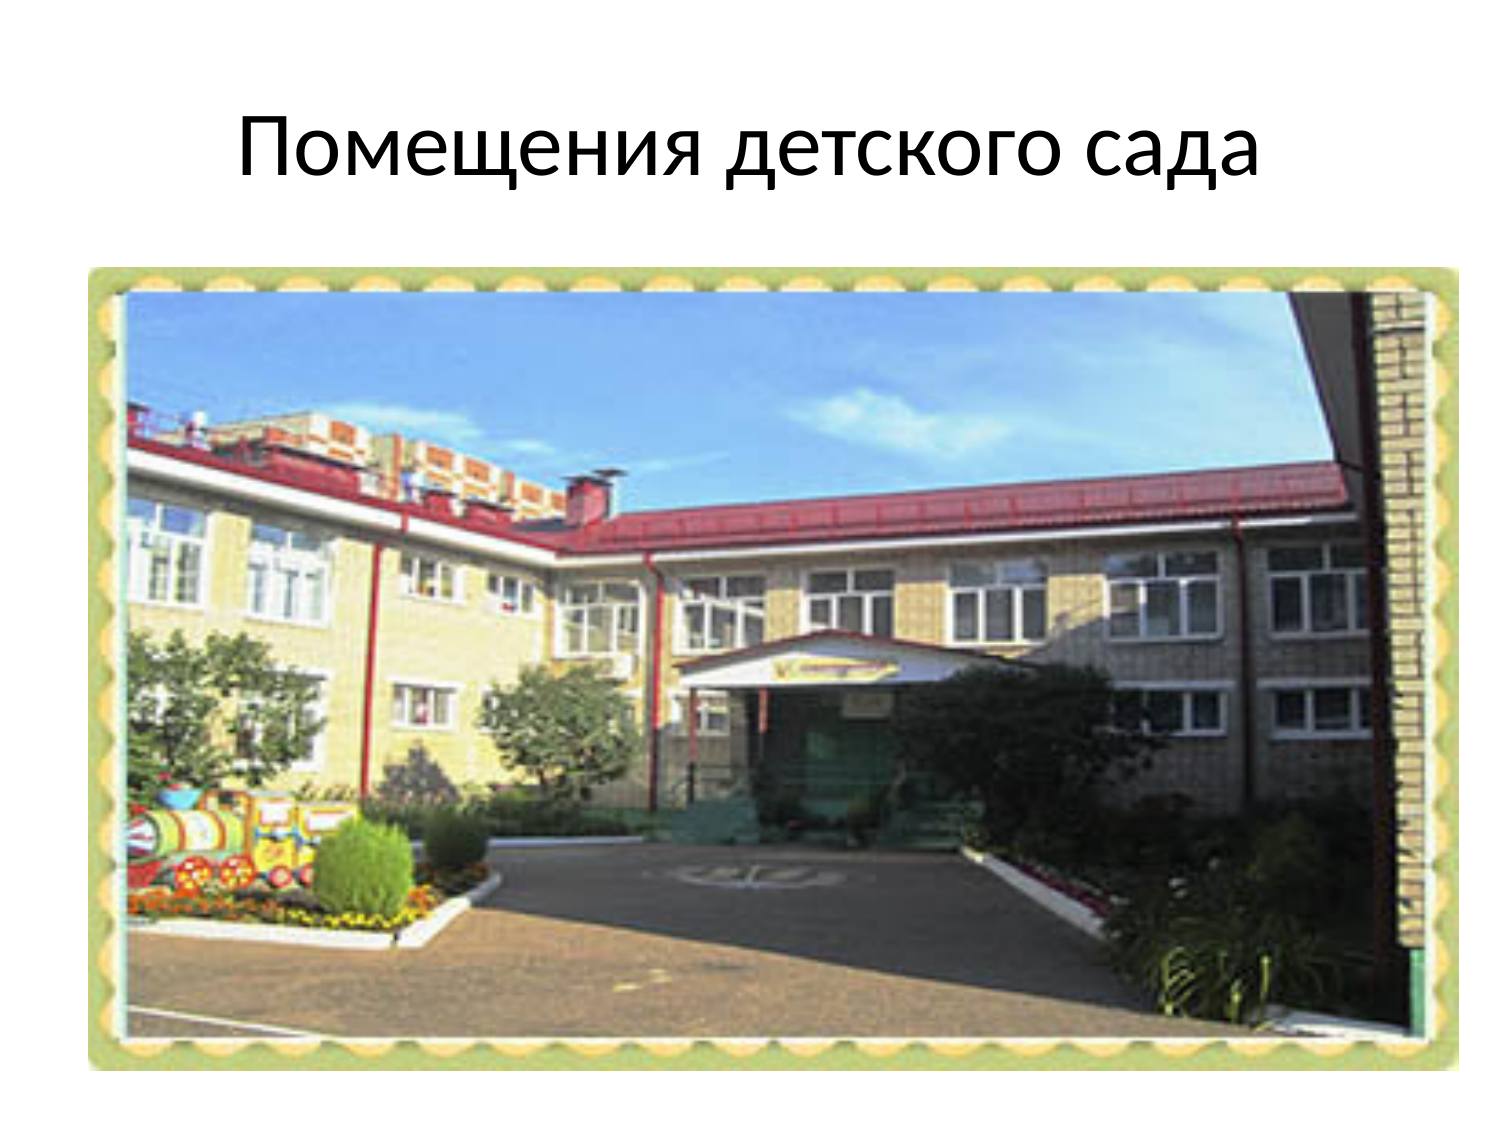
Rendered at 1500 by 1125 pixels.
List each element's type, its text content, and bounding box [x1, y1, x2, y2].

picture [88, 266, 1459, 1071]
title Помещения детского сада [75, 45, 1425, 233]
